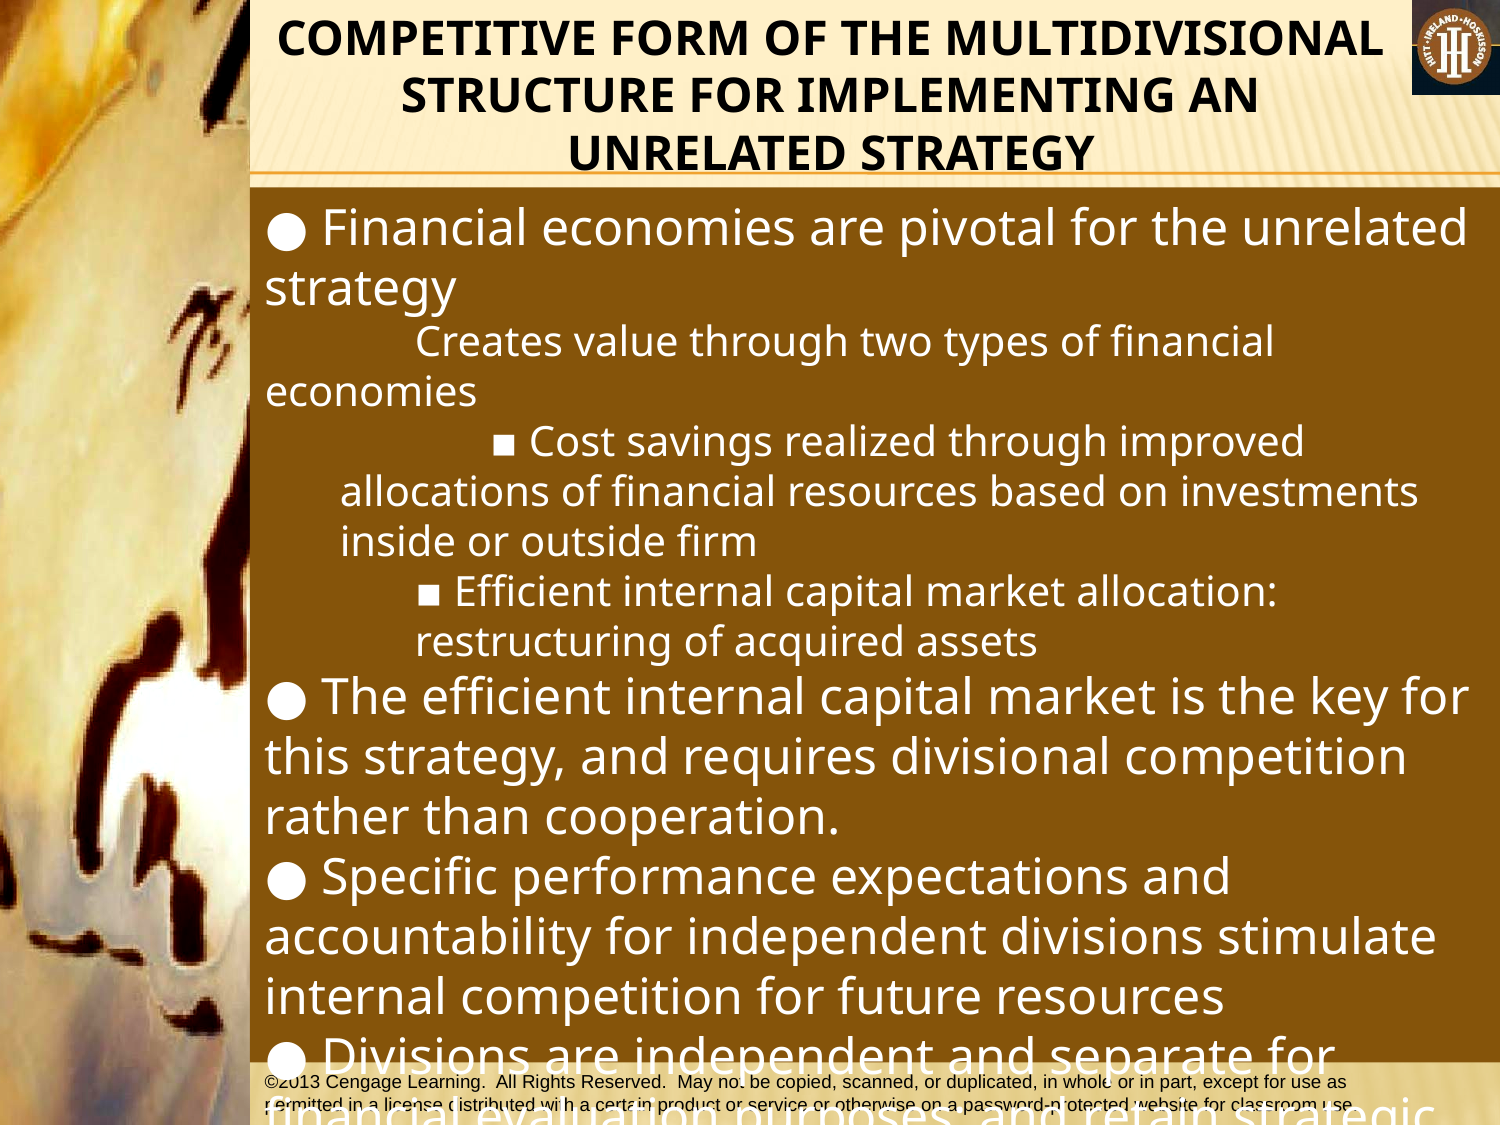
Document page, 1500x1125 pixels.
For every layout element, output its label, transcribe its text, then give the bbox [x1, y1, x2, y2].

text_box COMPETITIVE FORM OF THE MULTIDIVISIONAL STRUCTURE FOR IMPLEMENTING AN UNRELATED STRATEGY [249, 0, 1413, 187]
text_box ● Financial economies are pivotal for the unrelated strategy Creates value through two types of financial economies ▪ Cost savings realized through improved allocations of financial resources based on investments inside or outside firm ▪ Efficient internal capital market allocation: restructuring of acquired assets ● The efficient internal capital market is the key for this strategy, and requires divisional competition rather than cooperation. ● Specific performance expectations and accountability for independent divisions stimulate internal competition for future resources ● Divisions are independent and separate for financial evaluation purposes; and retain strategic control [249, 187, 1500, 1063]
picture [0, 195, 250, 1125]
picture [1413, 0, 1500, 95]
text_box [0, 0, 249, 195]
